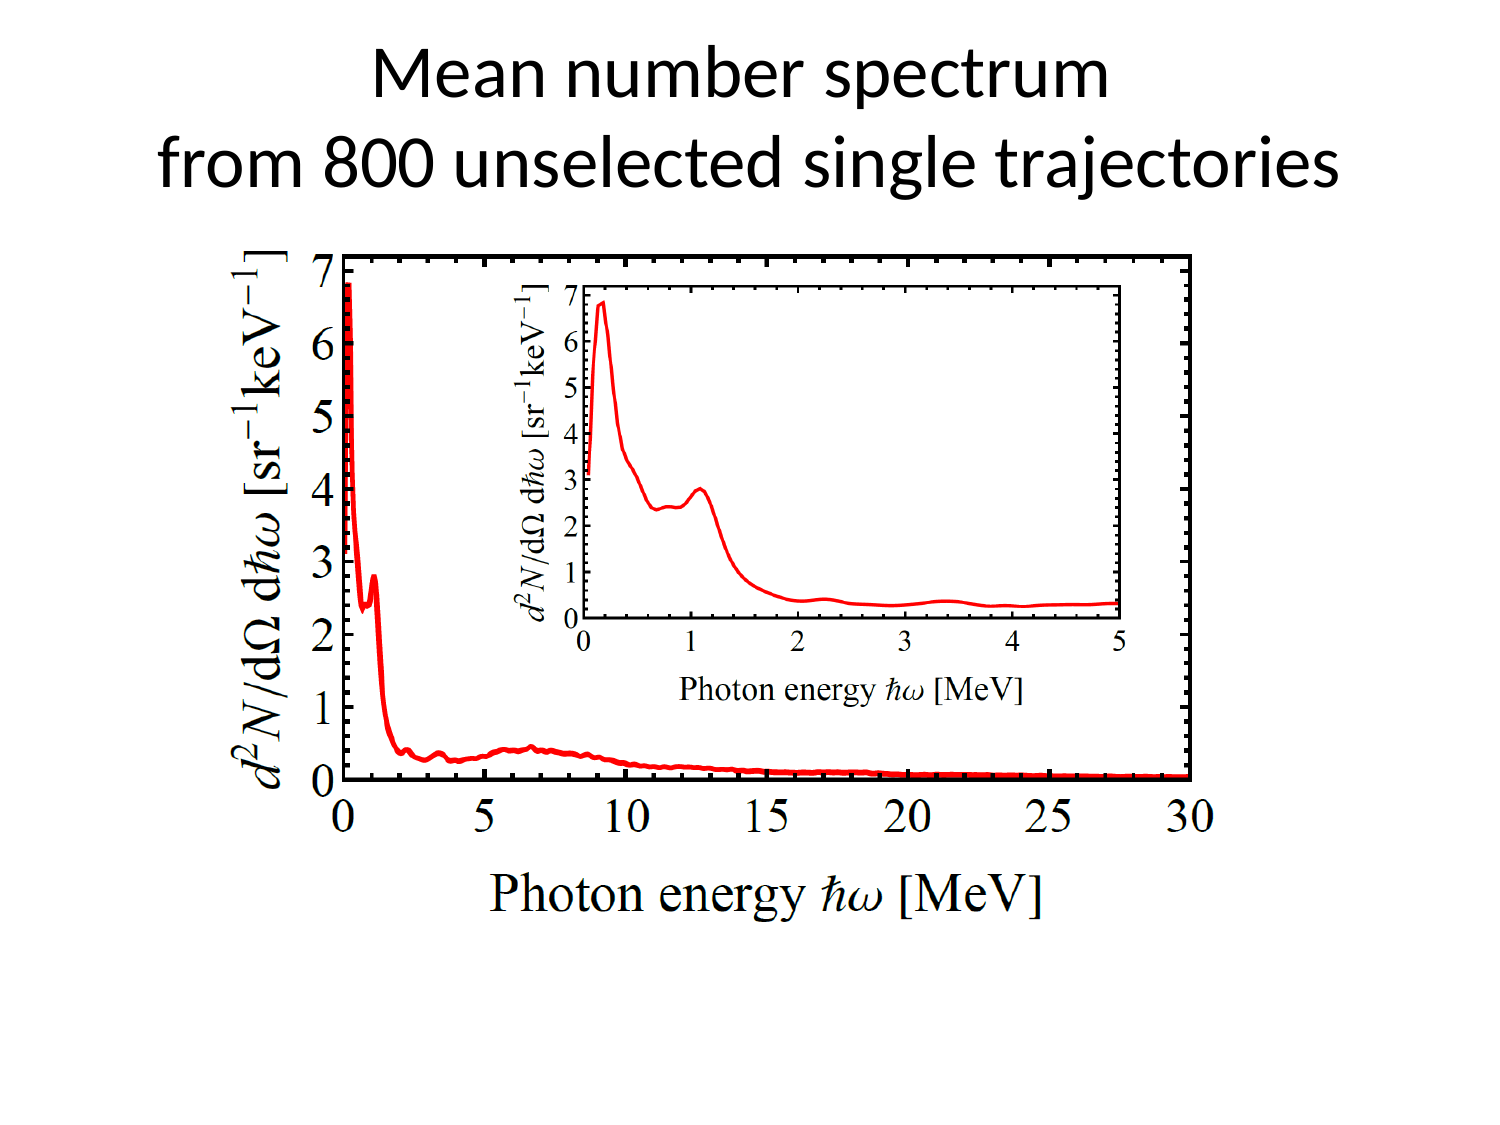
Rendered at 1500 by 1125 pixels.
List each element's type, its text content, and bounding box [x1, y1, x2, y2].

picture [229, 243, 1217, 923]
title Mean number spectrum from 800 unselected single trajectories [75, 45, 1425, 180]
